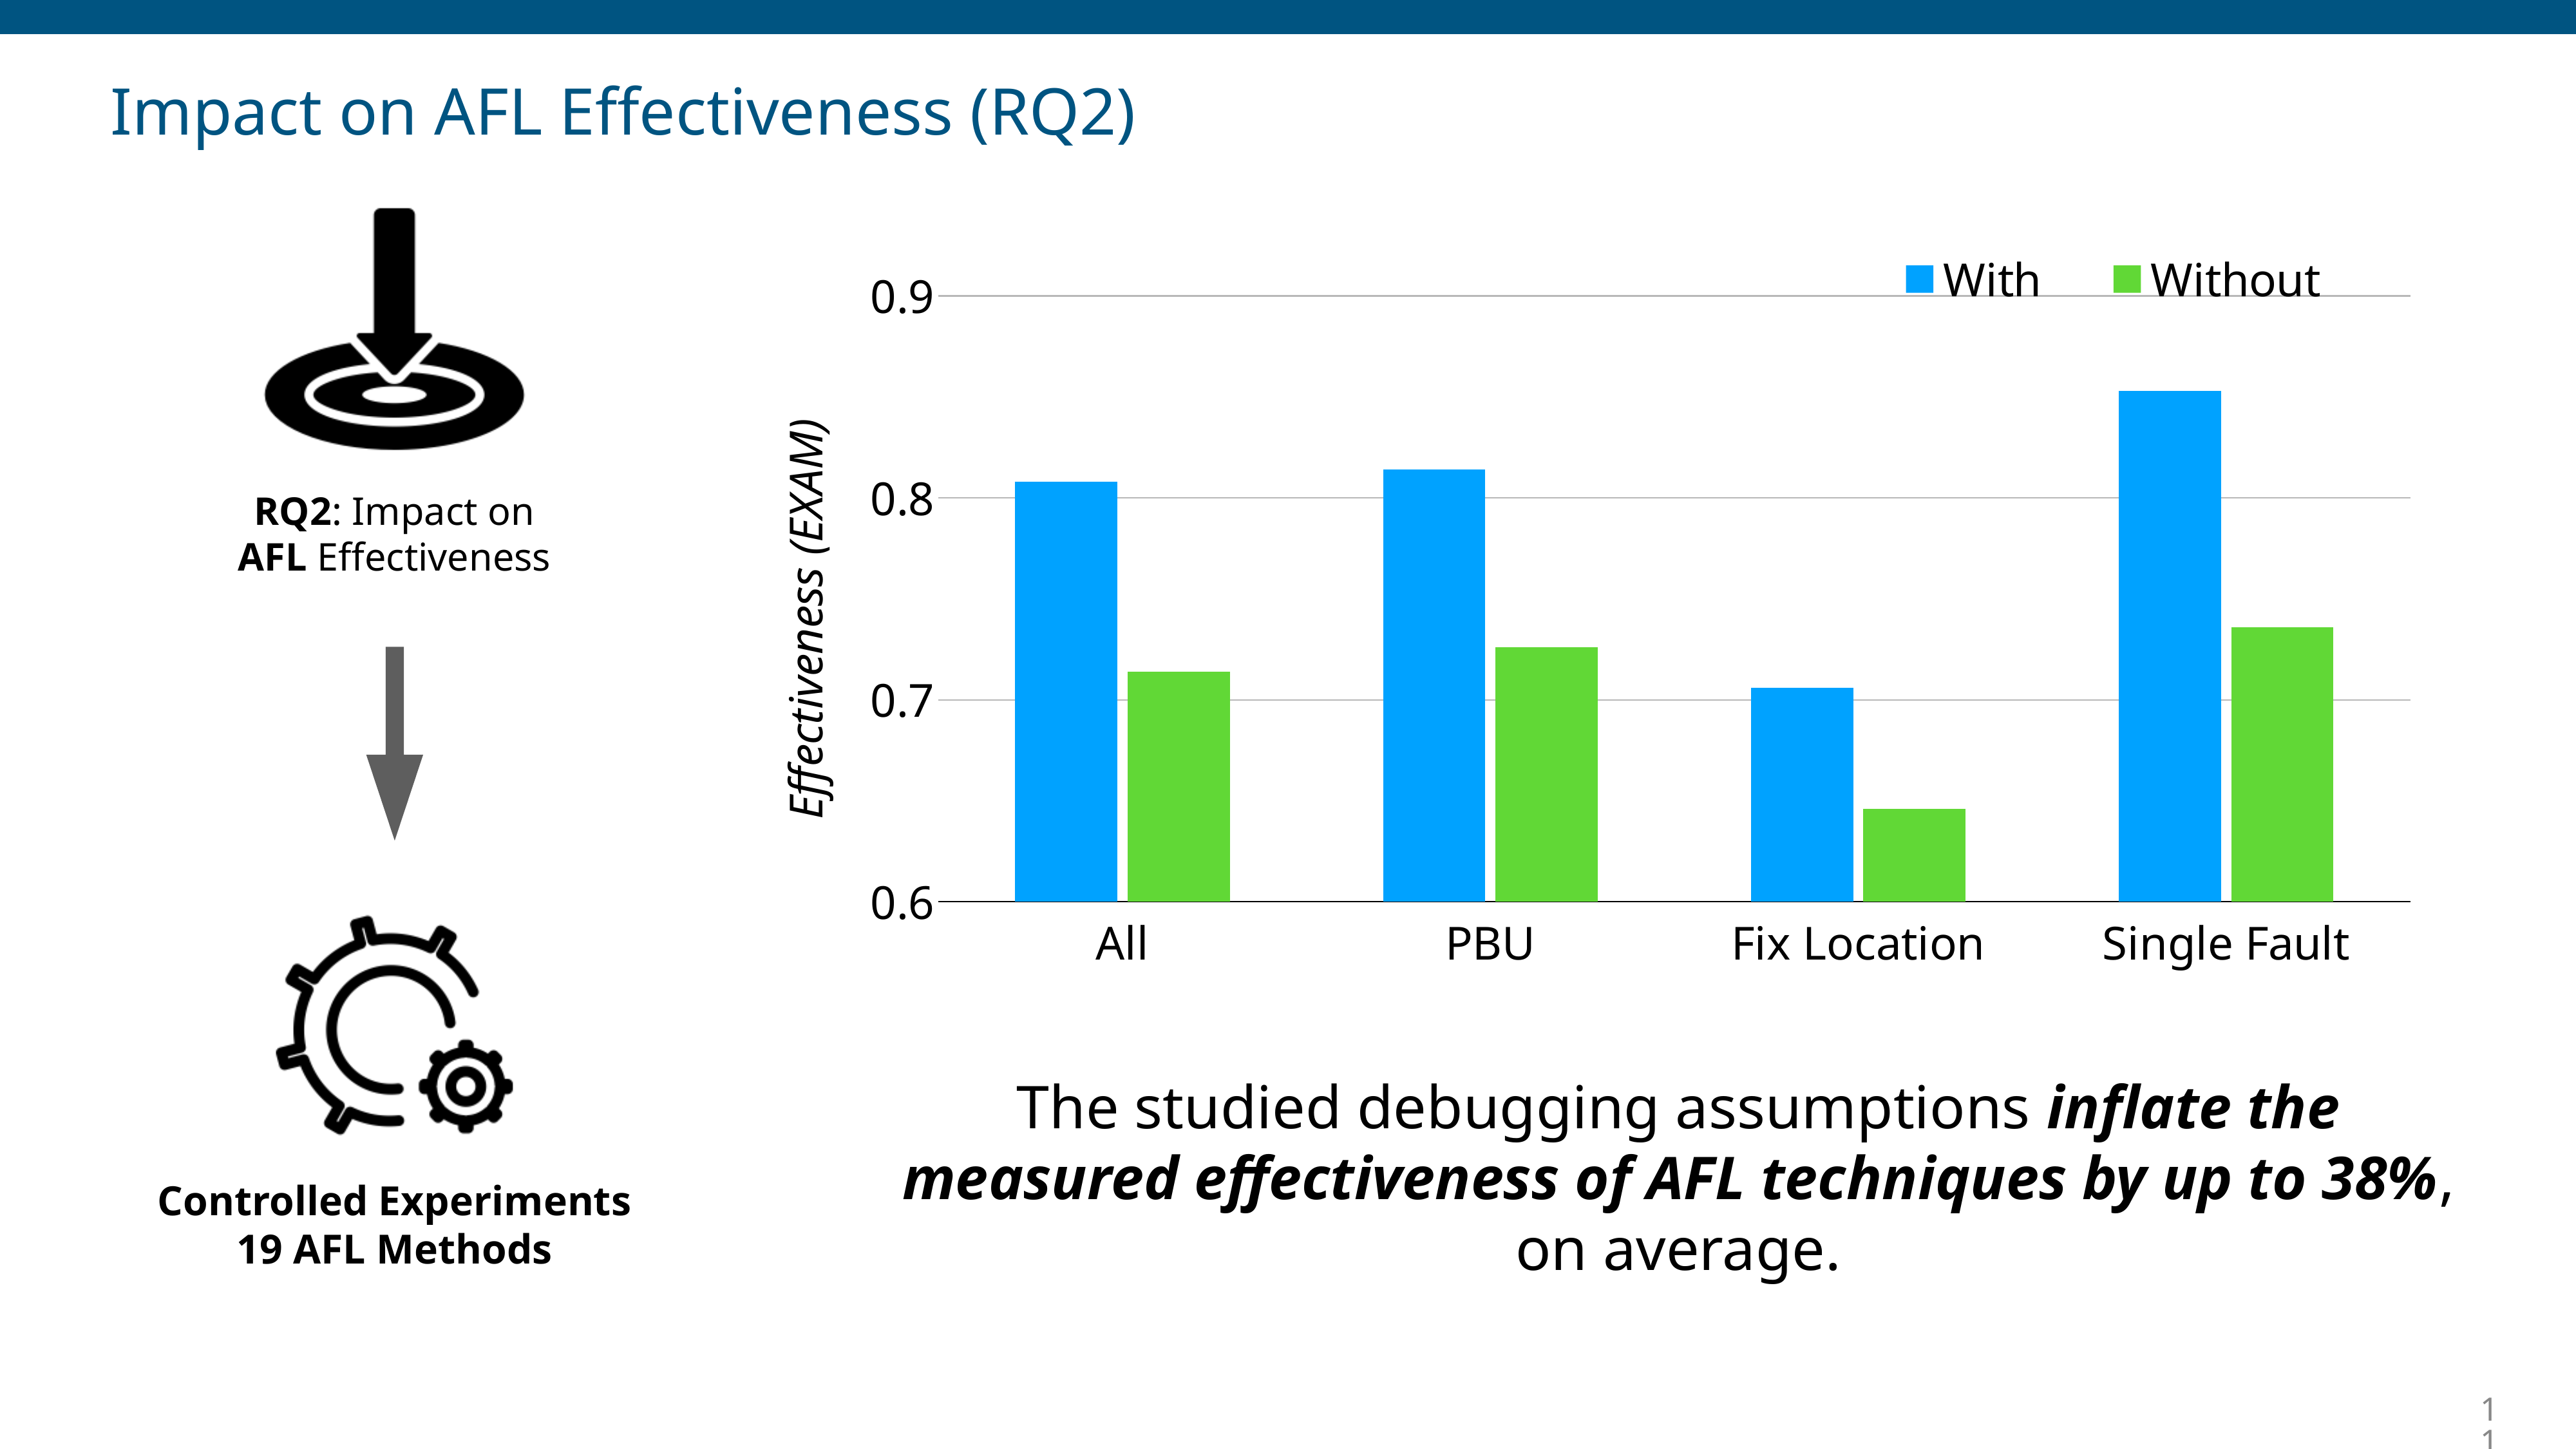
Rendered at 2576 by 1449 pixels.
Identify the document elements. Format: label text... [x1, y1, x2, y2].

title Impact on AFL Effectiveness (RQ2) [100, 48, 2188, 169]
text_box RQ2: Impact on AFL Effectiveness [227, 479, 562, 600]
picture [260, 891, 529, 1160]
text_box [366, 647, 424, 841]
slide_number 11 [2470, 1381, 2526, 1439]
picture [260, 194, 529, 464]
chart [760, 243, 2419, 989]
list The studied debugging assumptions inflate the measured effectiveness of AFL techniques by up to 38%, on average. [864, 1063, 2492, 1243]
text_box Controlled Experiments 19 AFL Methods [137, 1168, 652, 1288]
